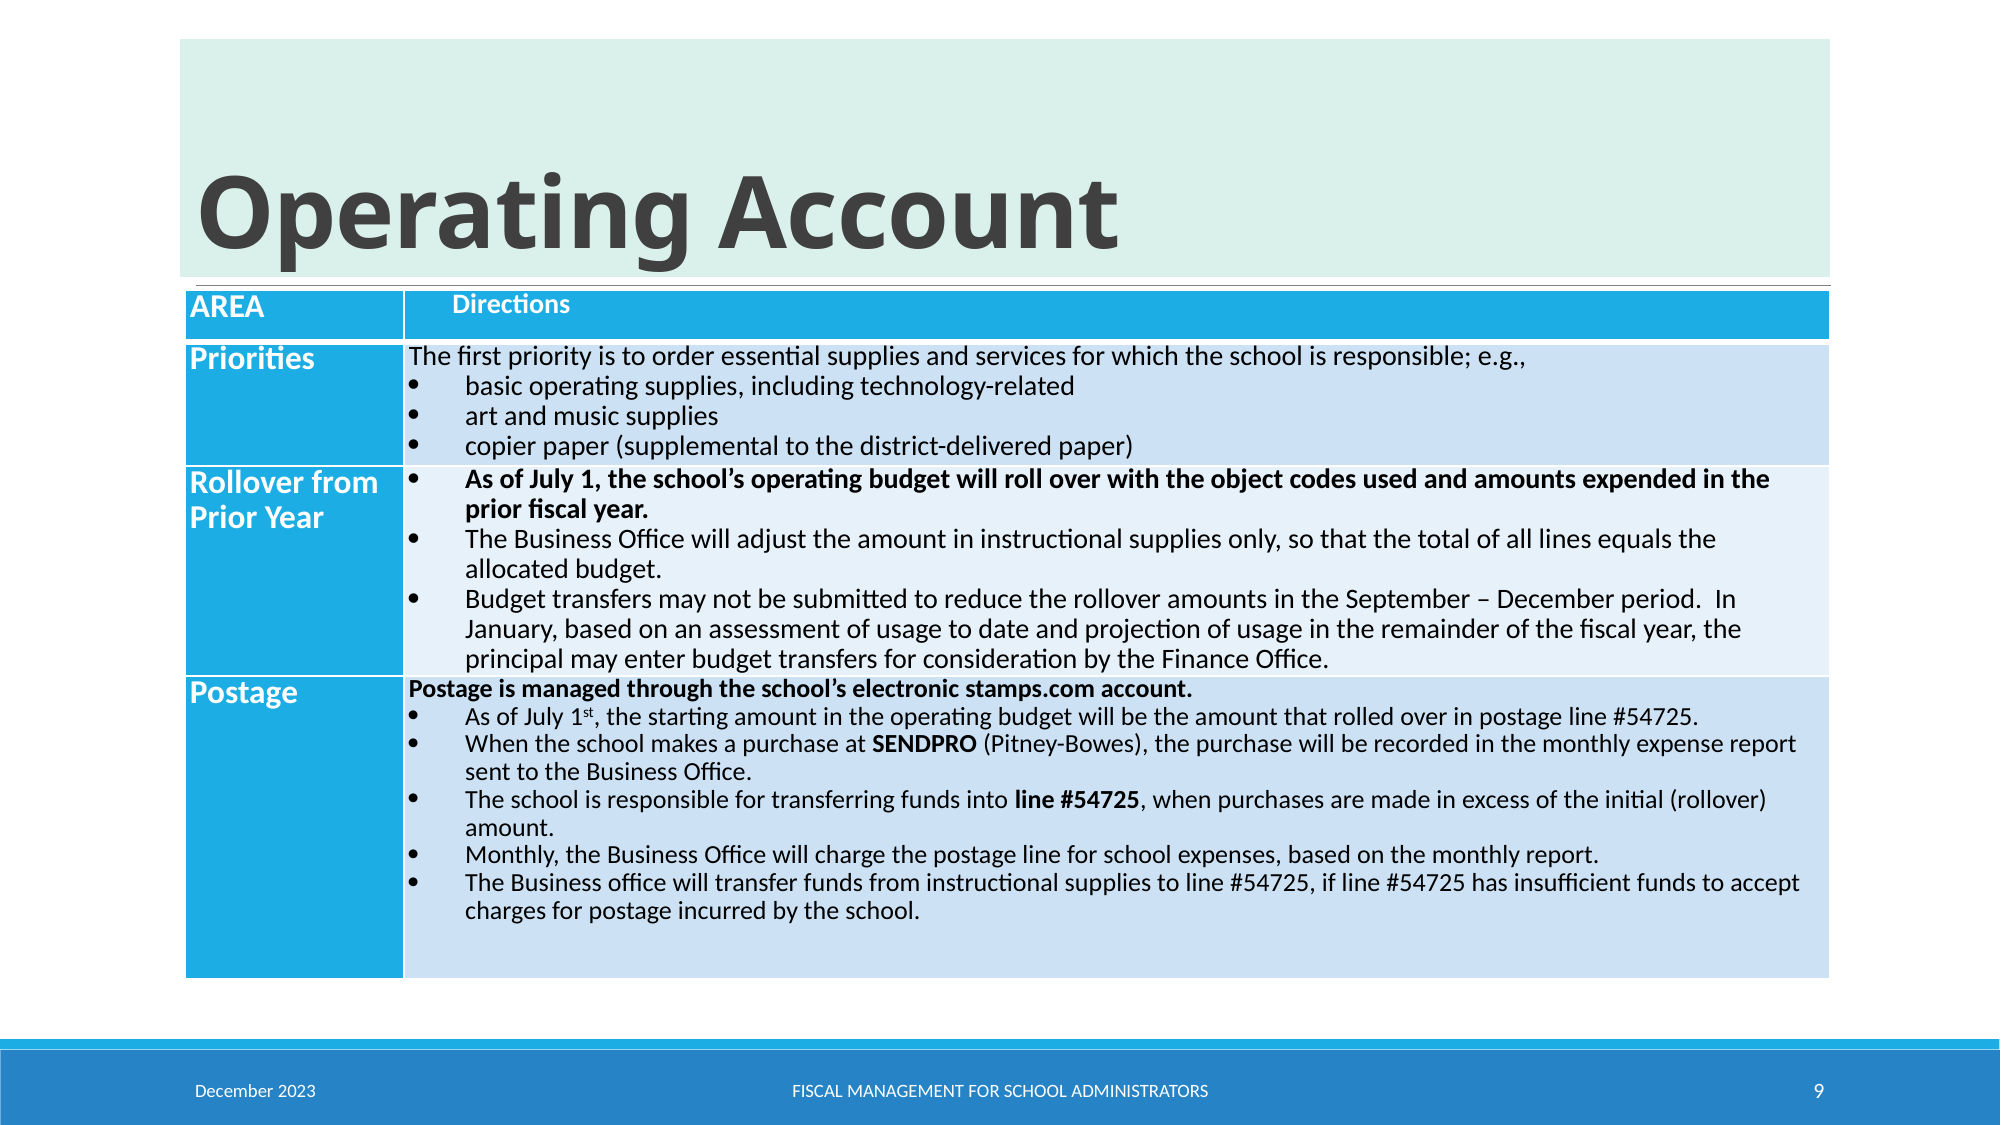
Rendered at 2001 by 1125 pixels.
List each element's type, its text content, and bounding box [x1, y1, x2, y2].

footer Fiscal Management for School Administrators [604, 1059, 1396, 1120]
table_cell Postage [186, 677, 403, 978]
table_cell Rollover from Prior Year [186, 467, 403, 675]
table_header Directions [405, 291, 1829, 339]
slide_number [180, 1059, 586, 1120]
table_cell As of July 1, the school’s operating budget will roll over with the object codes used and amounts expended in the prior fiscal year. The Business Office will adjust the amount in instructional supplies only, so that the total of all lines equals the allocated budget. Budget transfers may not be submitted to reduce the rollover amounts in the September – December period. In January, based on an assessment of usage to date and projection of usage in the remainder of the fiscal year, the principal may enter budget transfers for consideration by the Finance Office. [405, 467, 1829, 675]
slide_number 9 [1624, 1059, 1840, 1120]
table_cell Priorities [186, 345, 403, 465]
title Operating Account [180, 39, 1830, 277]
table_header AREA [186, 291, 403, 339]
table_cell The first priority is to order essential supplies and services for which the school is responsible; e.g., basic operating supplies, including technology-related art and music supplies copier paper (supplemental to the district-delivered paper) [405, 345, 1829, 465]
table_cell Postage is managed through the school’s electronic stamps.com account. As of July 1st, the starting amount in the operating budget will be the amount that rolled over in postage line #54725. When the school makes a purchase at SENDPRO (Pitney-Bowes), the purchase will be recorded in the monthly expense report sent to the Business Office. The school is responsible for transferring funds into line #54725, when purchases are made in excess of the initial (rollover) amount. Monthly, the Business Office will charge the postage line for school expenses, based on the monthly report. The Business office will transfer funds from instructional supplies to line #54725, if line #54725 has insufficient funds to accept charges for postage incurred by the school. [405, 677, 1829, 978]
